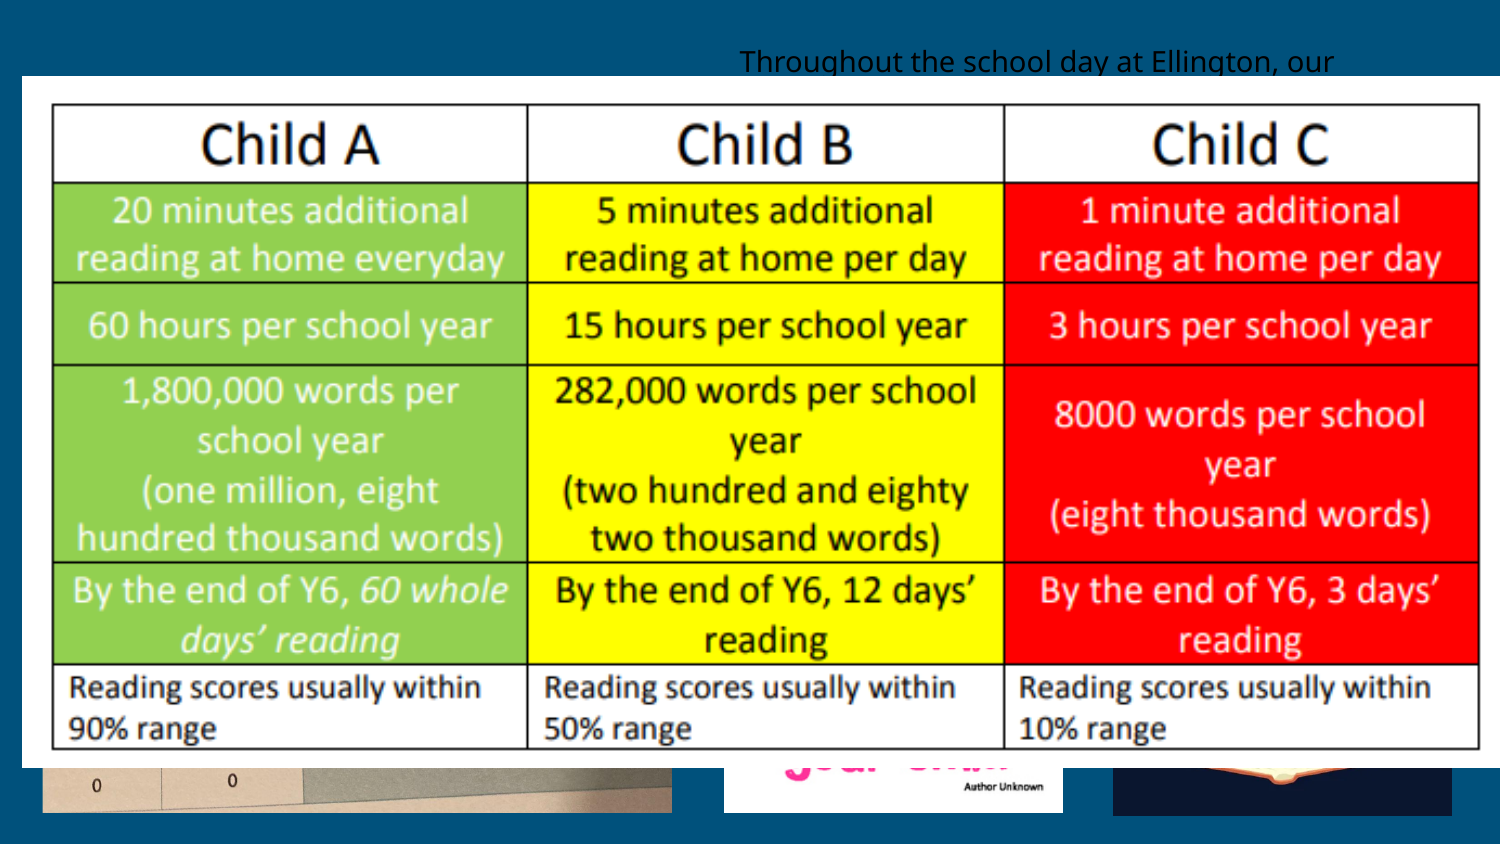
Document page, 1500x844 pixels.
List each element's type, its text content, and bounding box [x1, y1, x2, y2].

picture [23, 76, 1500, 815]
text_box Throughout the school day at Ellington, our children have multiple opportunities to read. We do this through our class text, reading lessons, storytime and independent reading. Studies have found that an additional 10 minutes of reading a day at home can expose your child to around 700,000 additional words a year! [724, 28, 1407, 74]
